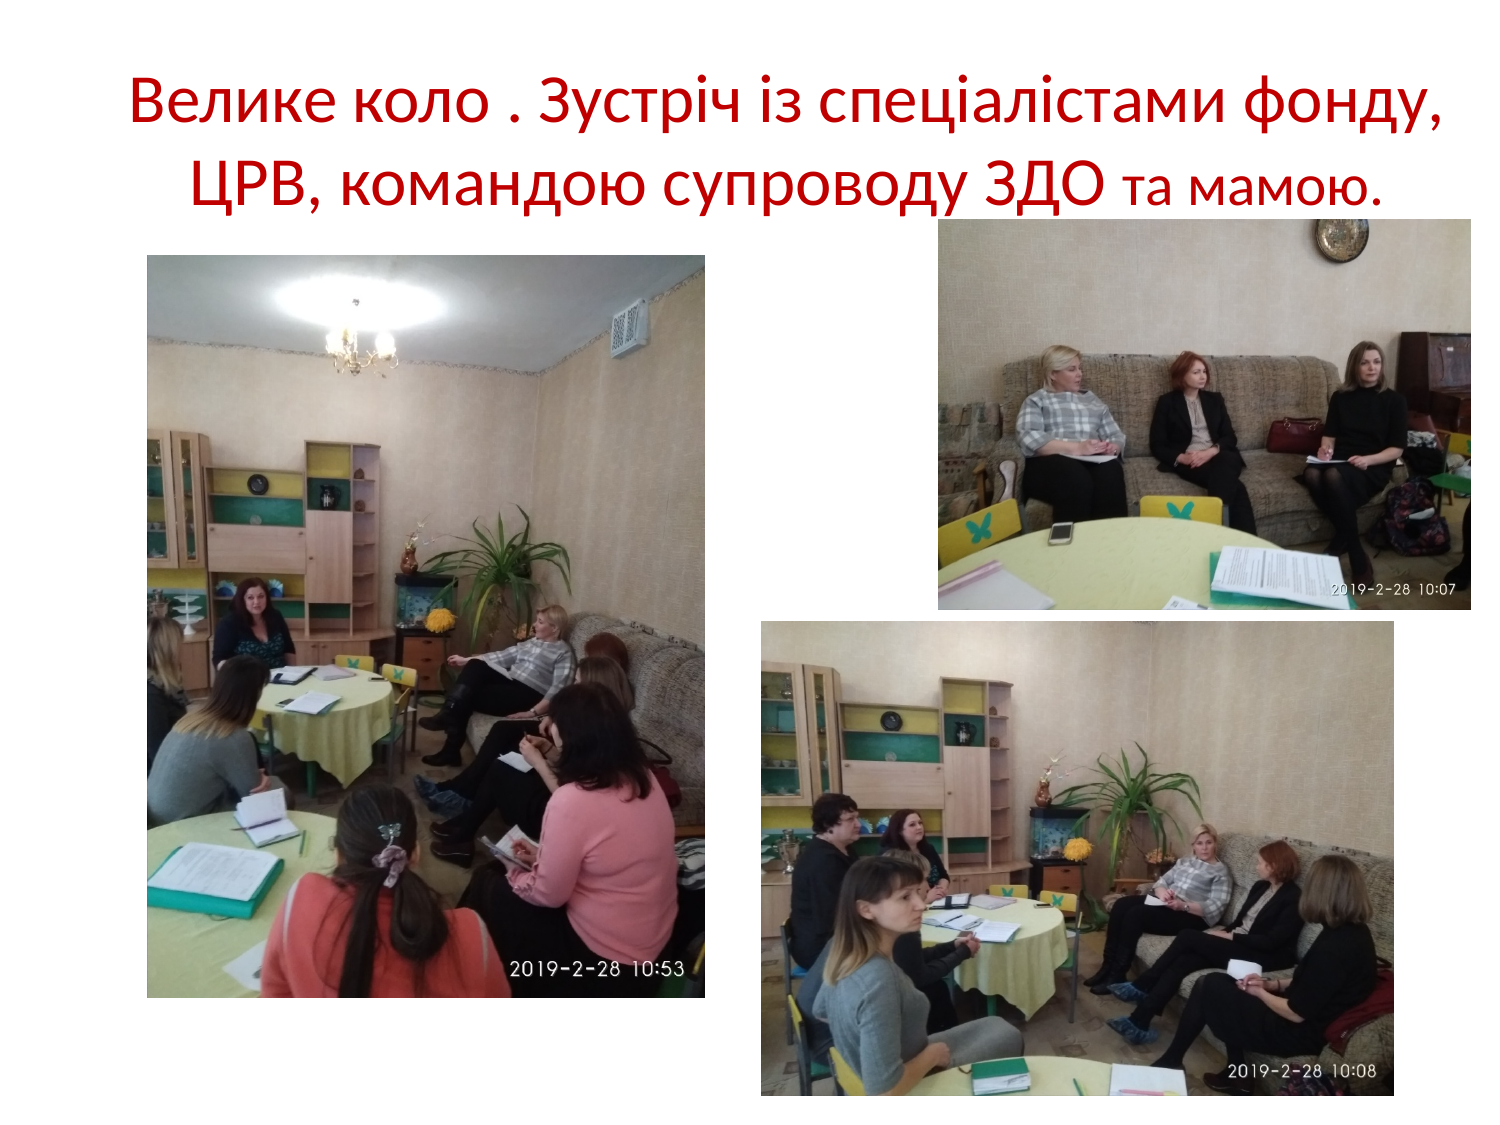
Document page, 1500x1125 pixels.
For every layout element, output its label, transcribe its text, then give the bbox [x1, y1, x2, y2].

picture [761, 621, 1394, 1096]
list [147, 255, 705, 998]
title Велике коло . Зустріч із спеціалістами фонду, ЦРВ, командою супроводу ЗДО та мамою. [112, 42, 1463, 231]
picture [938, 219, 1471, 610]
